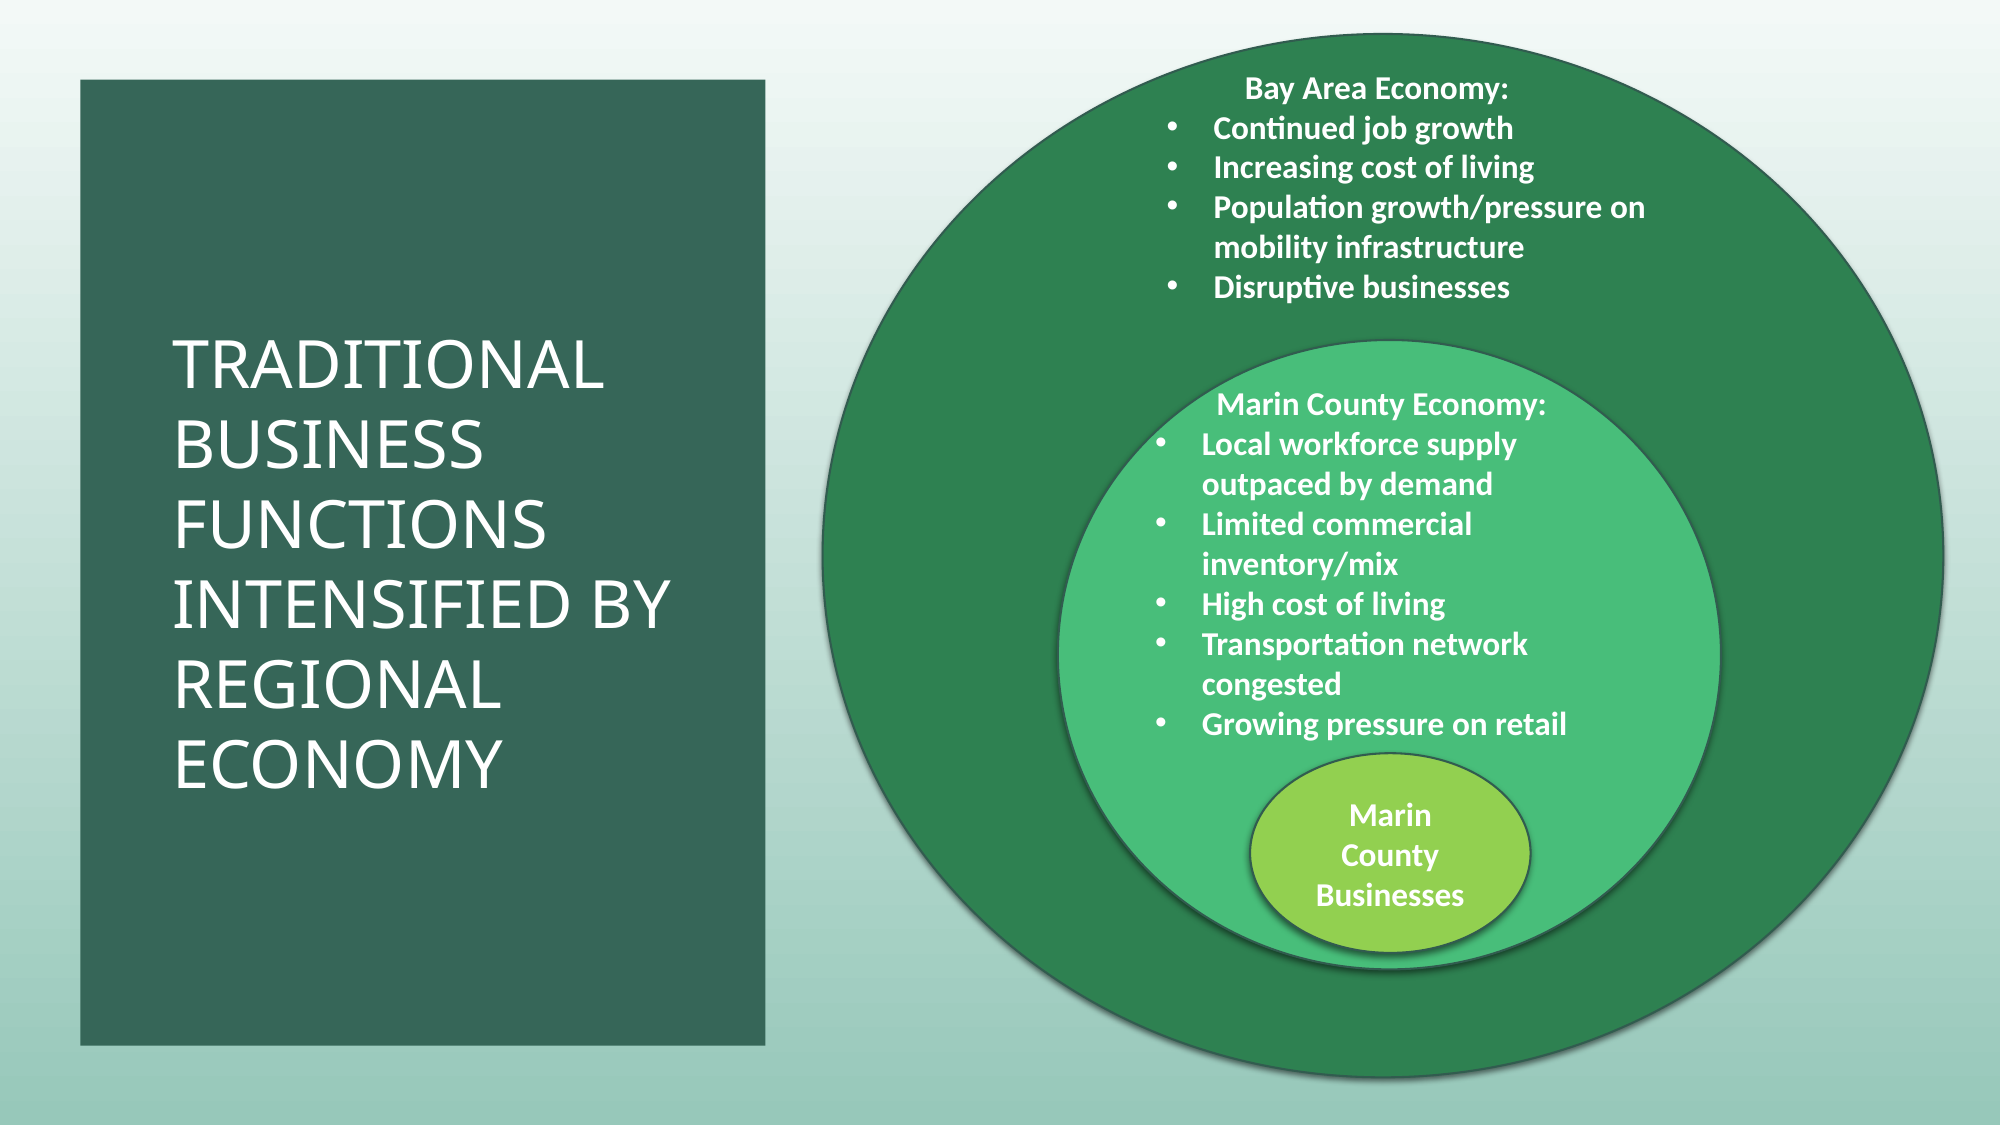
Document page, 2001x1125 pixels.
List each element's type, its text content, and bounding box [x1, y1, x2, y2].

text_box [79, 78, 767, 1047]
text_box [822, 33, 1944, 1078]
text_box [0, 0, 2000, 1125]
title Traditional business functions intensified by regional economy [157, 182, 694, 942]
